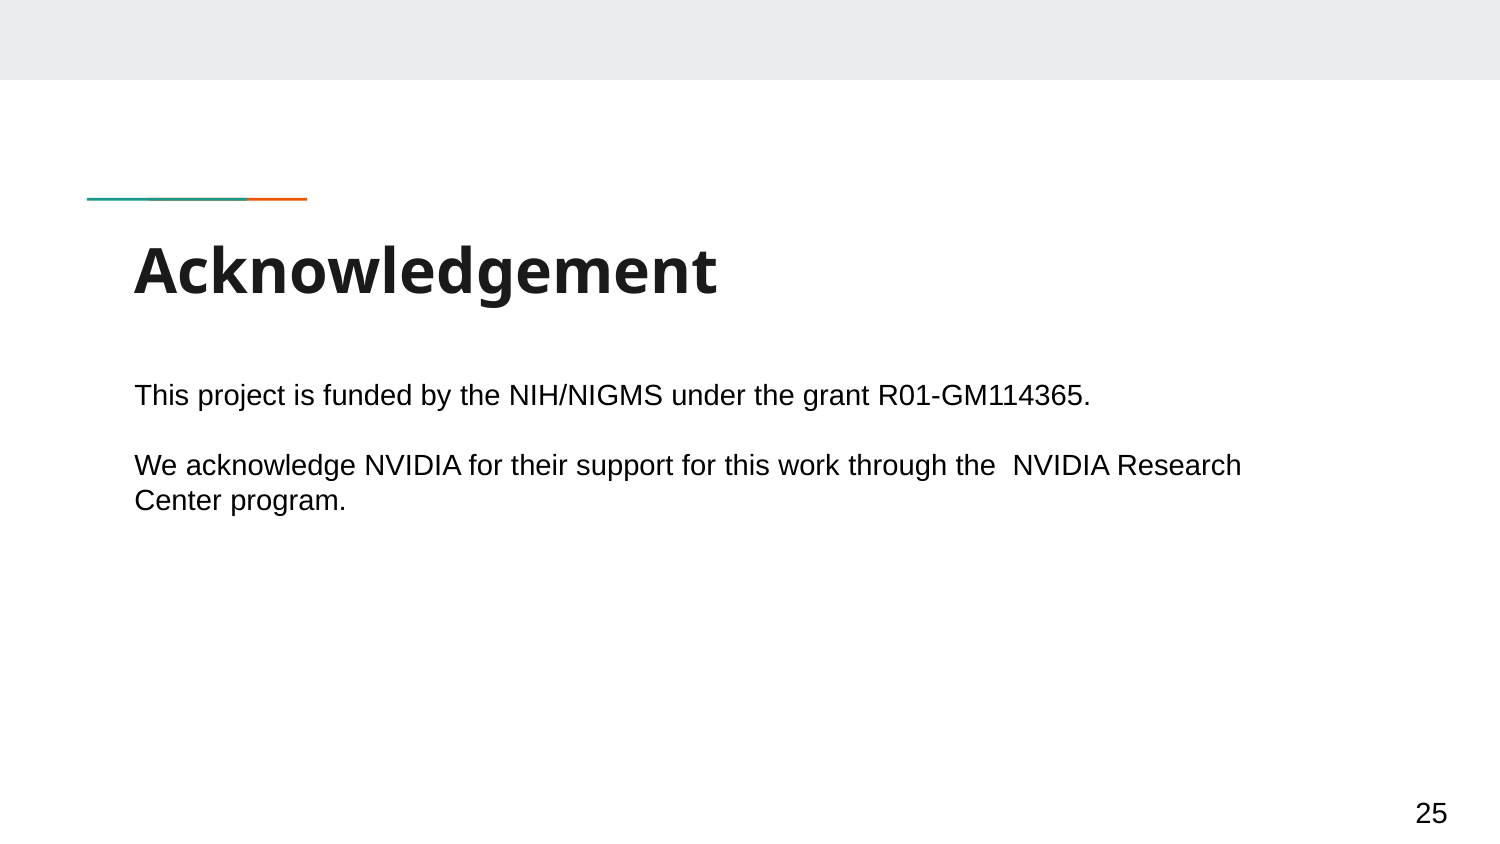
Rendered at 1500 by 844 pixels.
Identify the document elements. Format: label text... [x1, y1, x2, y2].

text_box This project is funded by the NIH/NIGMS under the grant R01-GM114365. We acknowledge NVIDIA for their support for this work through the NVIDIA Research Center program. [119, 369, 1318, 524]
title Acknowledgement [119, 216, 1381, 305]
slide_number 25 [1400, 779, 1491, 844]
